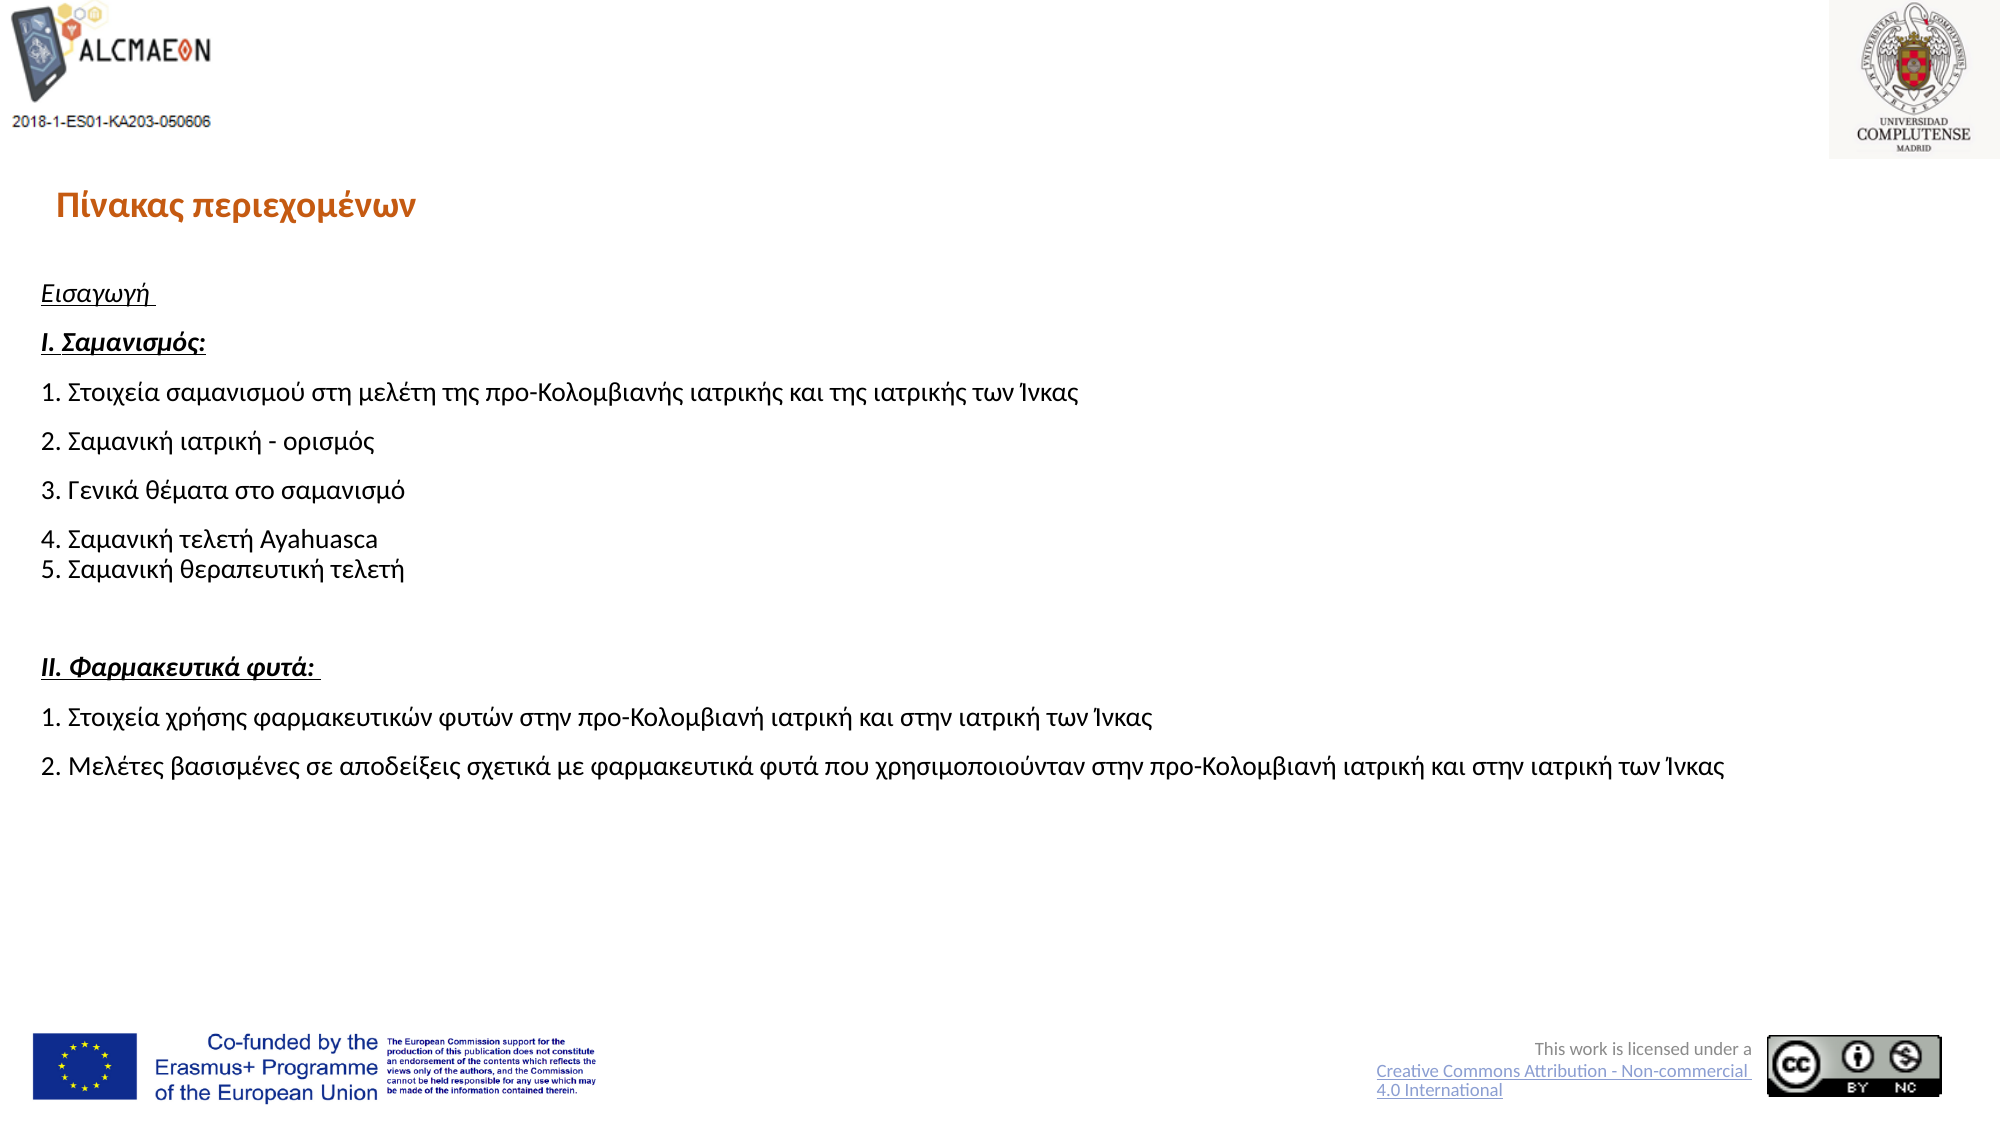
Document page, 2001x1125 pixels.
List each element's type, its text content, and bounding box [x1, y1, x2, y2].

picture [0, 0, 222, 140]
title Πίνακας περιεχομένων [41, 167, 1767, 245]
picture [1829, 0, 2000, 159]
picture [1767, 1035, 1942, 1097]
picture [28, 1027, 603, 1105]
list Εισαγωγή I. Σαμανισμός: 1. Στοιχεία σαμανισμού στη μελέτη της προ-Κολομβιανής ιατρικής και της ιατρικής των Ίνκας 2. Σαμανική ιατρική - ορισμός 3. Γενικά θέματα στο σαμανισμό 4. Σαμανική τελετή Ayahuasca 5. Σαμανική θεραπευτική τελετή II. Φαρμακευτικά φυτά: 1. Στοιχεία χρήσης φαρμακευτικών φυτών στην προ-Κολομβιανή ιατρική και στην ιατρική των Ίνκας 2. Μελέτες βασισμένες σε αποδείξεις σχετικά με φαρμακευτικά φυτά που χρησιμοποιούνταν στην προ-Κολομβιανή ιατρική και στην ιατρική των Ίνκας [25, 271, 1961, 791]
